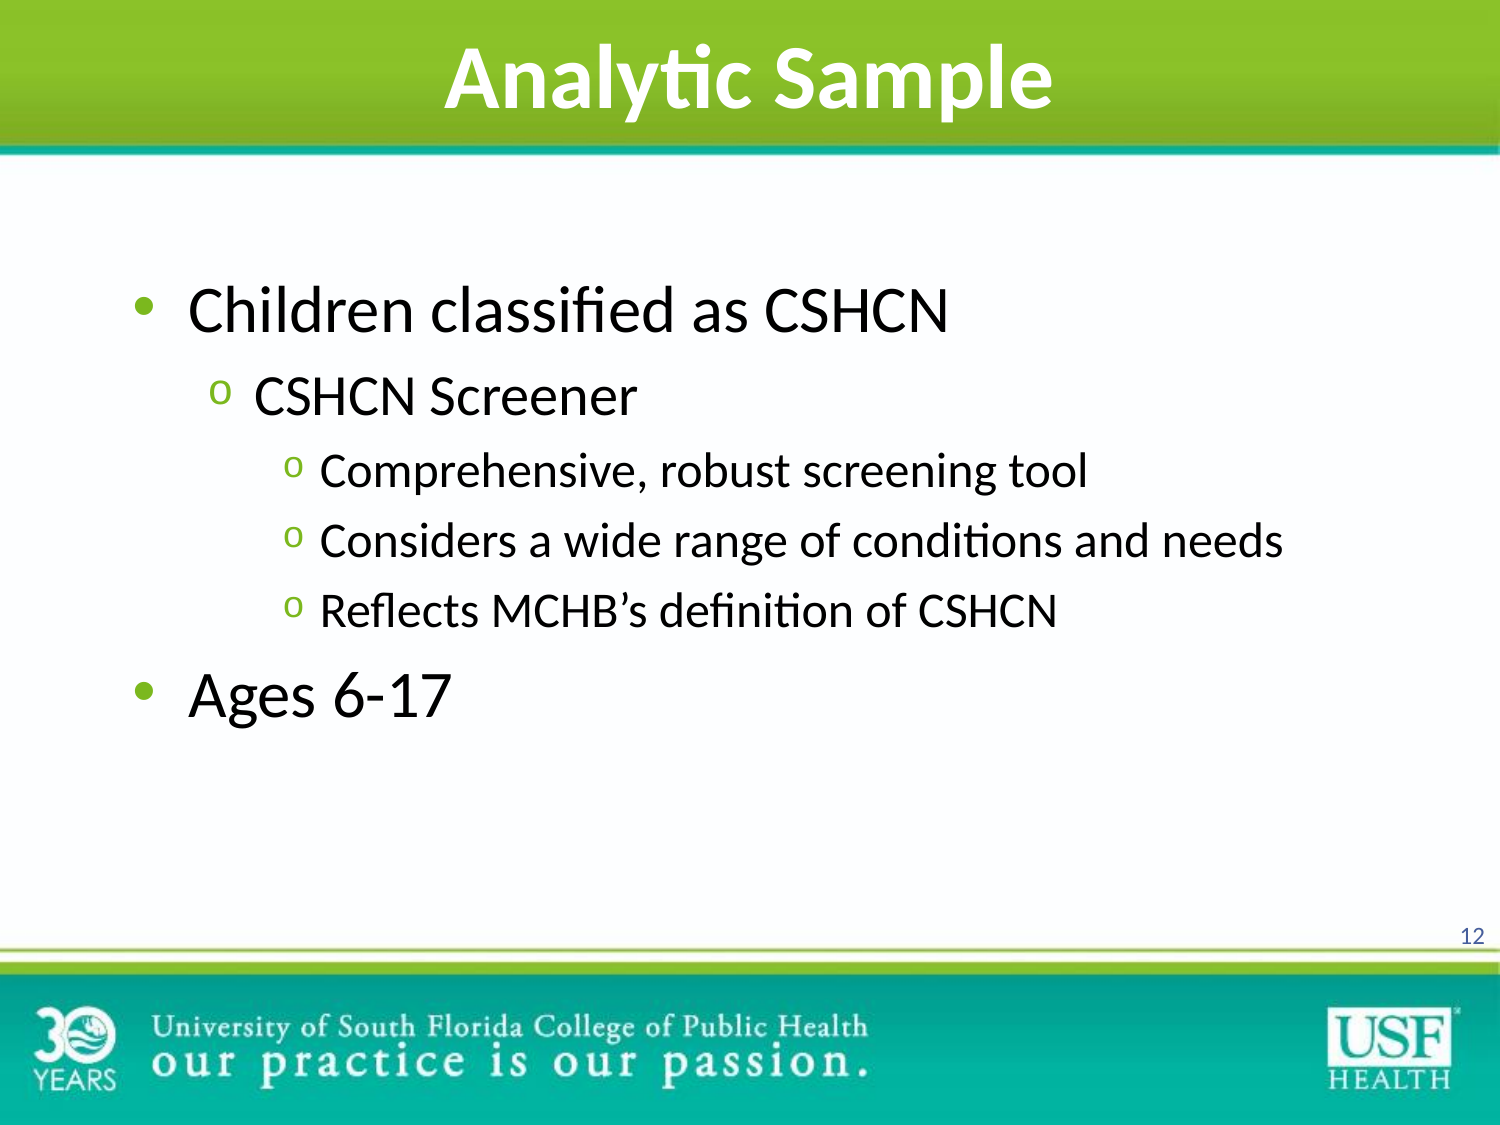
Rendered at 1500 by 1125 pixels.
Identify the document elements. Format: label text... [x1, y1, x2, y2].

title Analytic Sample [117, 0, 1383, 146]
list Children classified as CSHCN CSHCN Screener Comprehensive, robust screening tool Considers a wide range of conditions and needs Reflects MCHB’s definition of CSHCN Ages 6-17 [117, 258, 1324, 915]
picture [0, 0, 1500, 1125]
slide_number 12 [1149, 904, 1500, 965]
